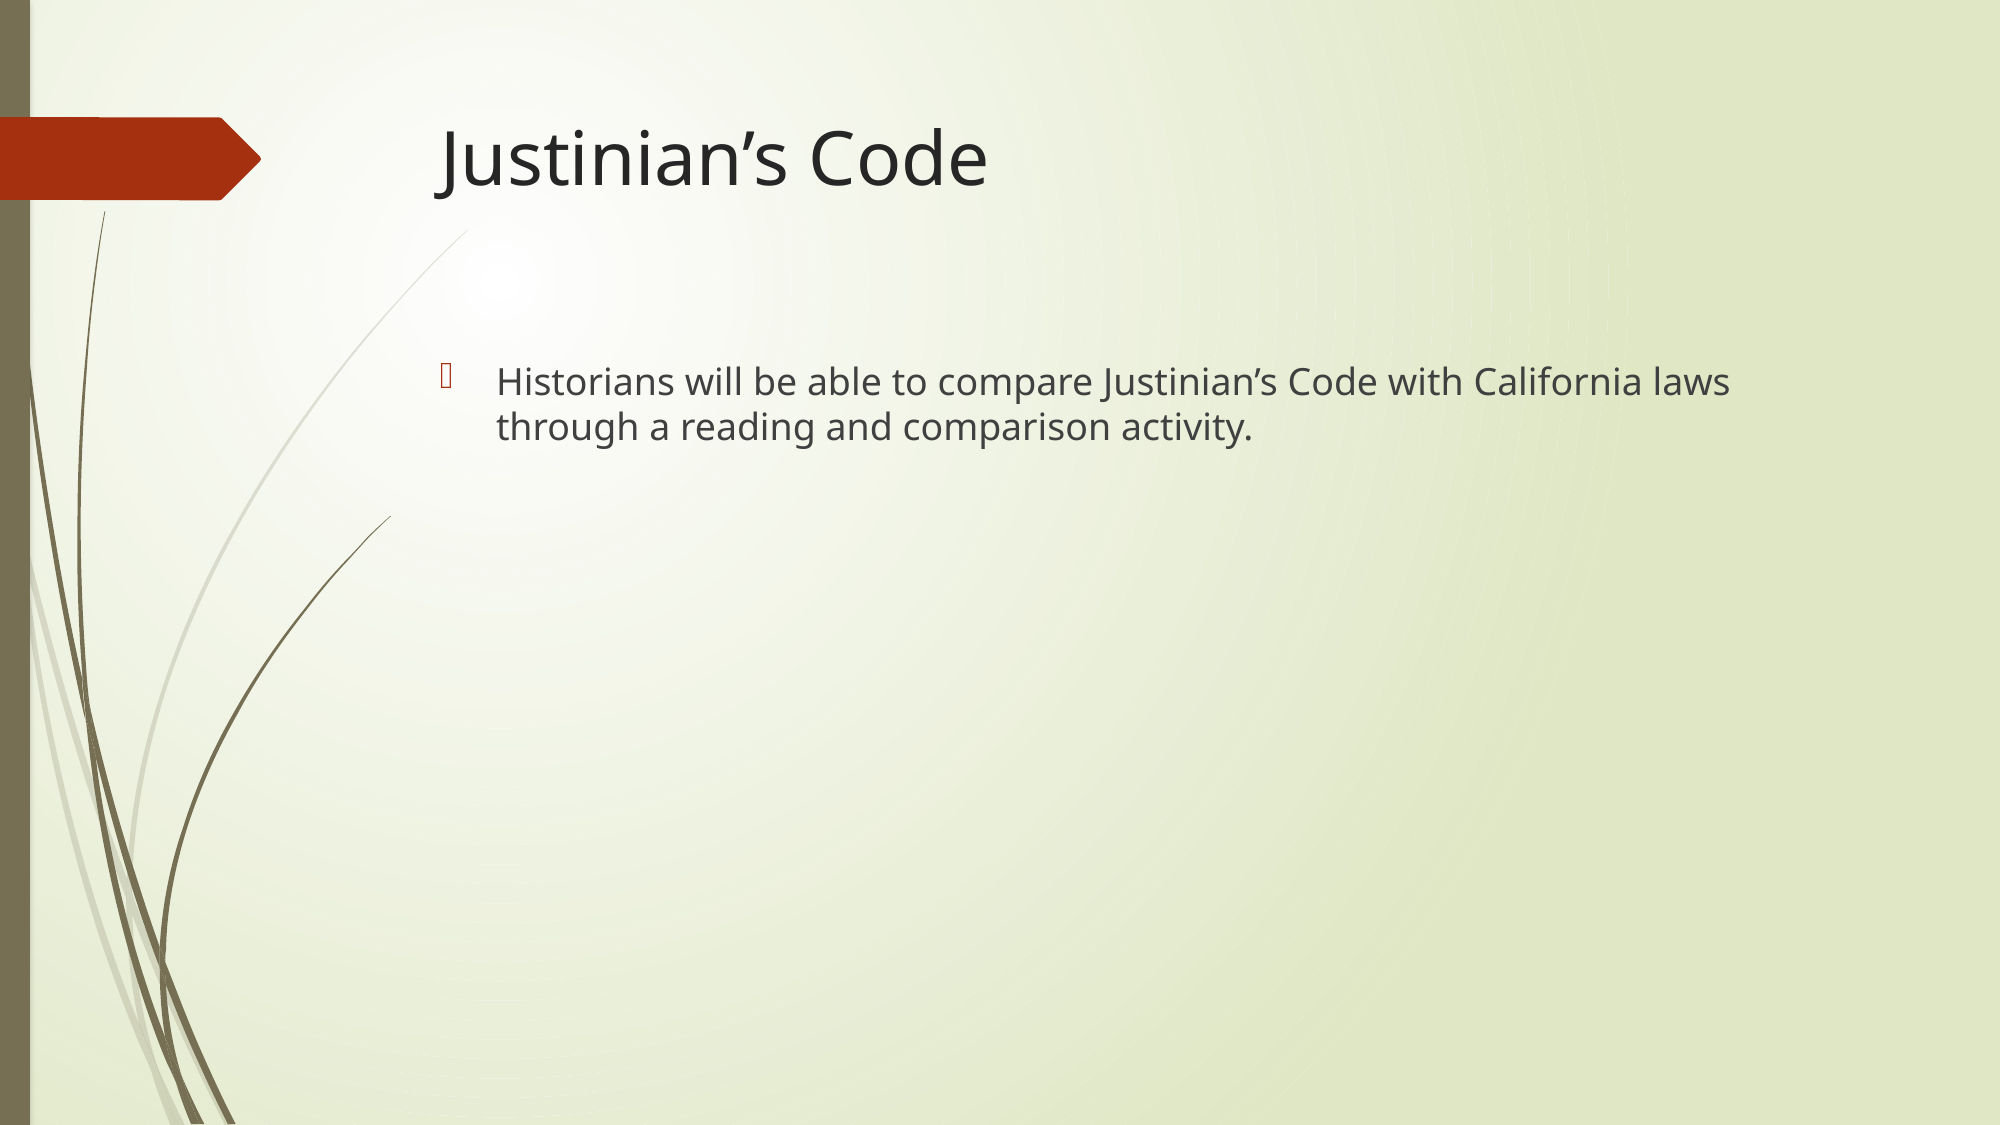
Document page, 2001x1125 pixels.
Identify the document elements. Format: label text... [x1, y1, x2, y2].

list Historians will be able to compare Justinian’s Code with California laws through a reading and comparison activity. [424, 350, 1888, 970]
title Justinian’s Code [425, 102, 1888, 313]
